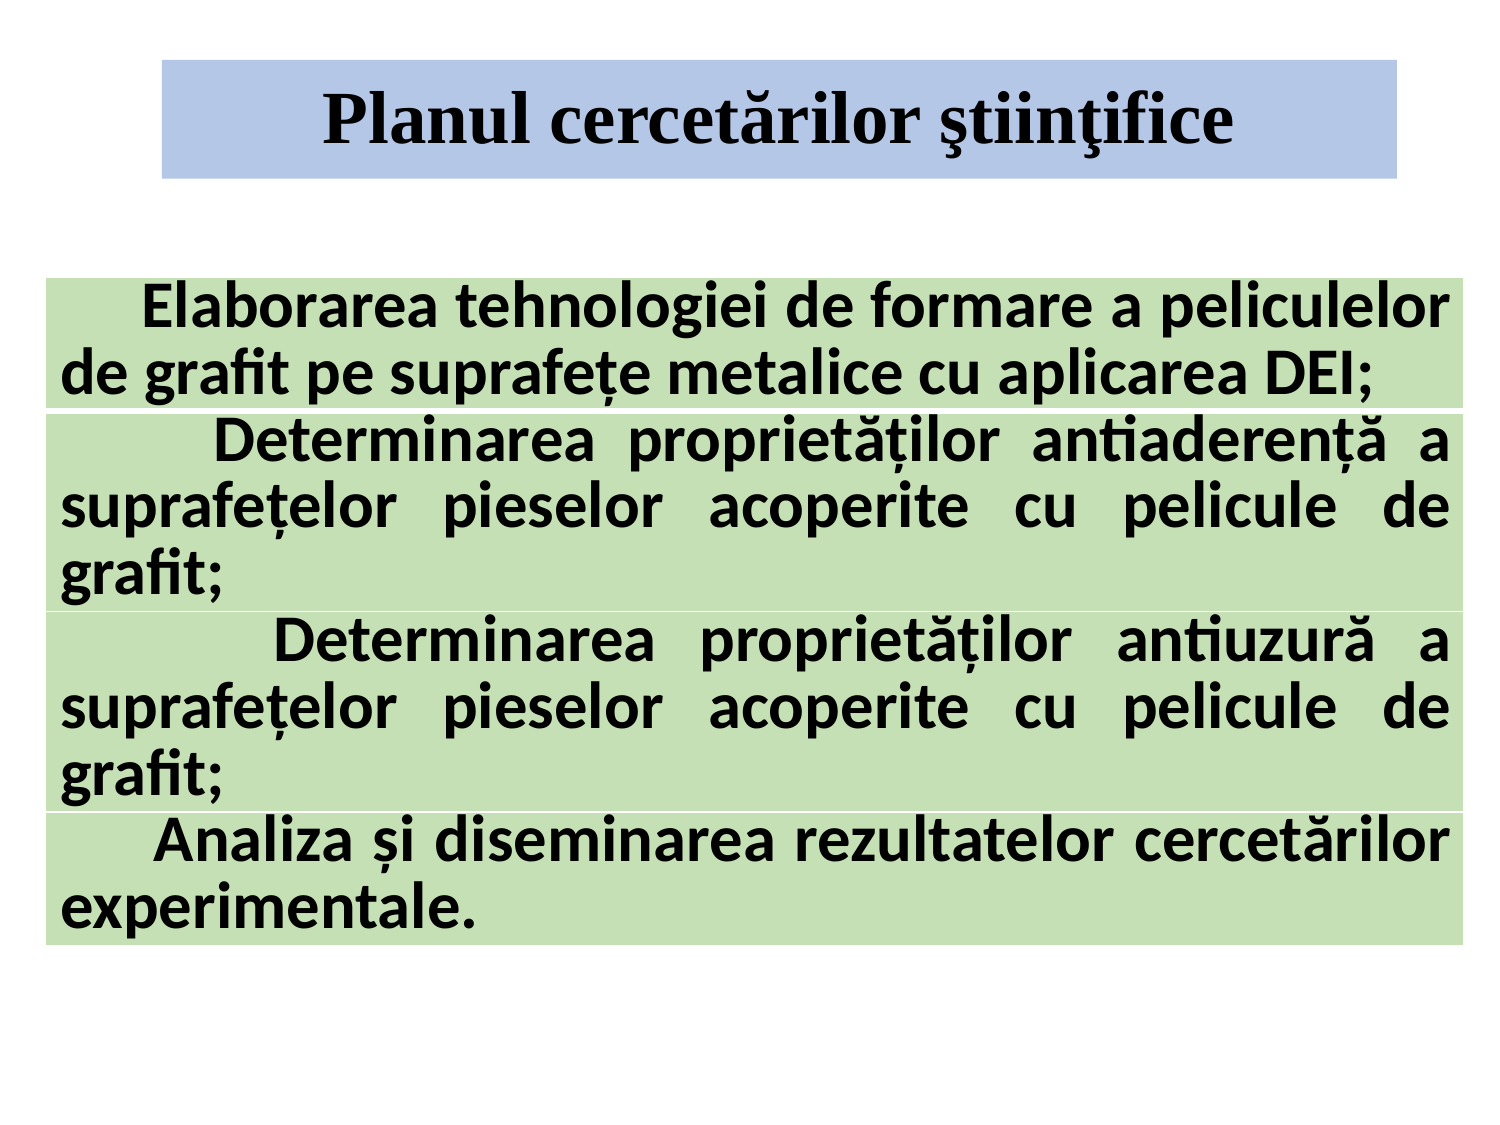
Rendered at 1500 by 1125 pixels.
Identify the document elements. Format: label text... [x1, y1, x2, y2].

table_cell Determinarea proprietăţilor antiuzură a suprafeţelor pieselor acoperite cu pelicule de grafit; [46, 612, 1463, 811]
table_header Elaborarea tehnologiei de formare a peliculelor de grafit pe suprafeţe metalice cu aplicarea DEI; [46, 278, 1463, 408]
table_cell Analiza şi diseminarea rezultatelor cercetărilor experimentale. [46, 813, 1463, 945]
title Planul cercetărilor ştiinţifice [161, 59, 1397, 179]
table_cell Determinarea proprietăţilor antiaderenţă a suprafeţelor pieselor acoperite cu pelicule de grafit; [46, 414, 1463, 611]
